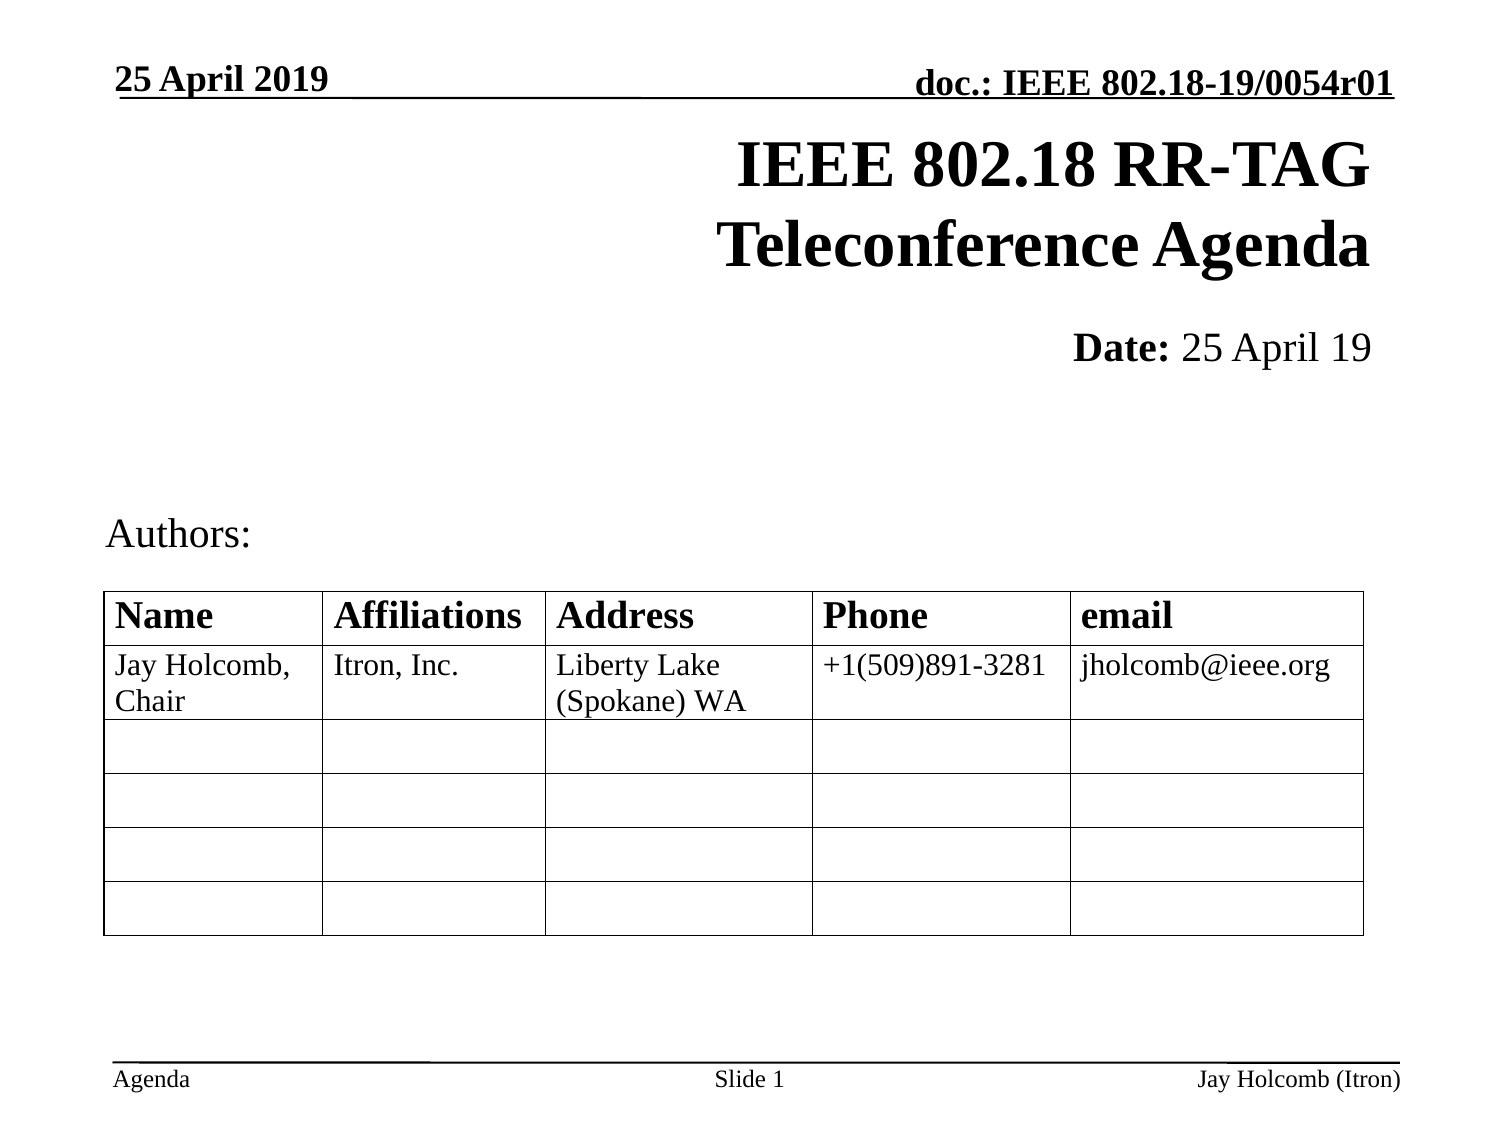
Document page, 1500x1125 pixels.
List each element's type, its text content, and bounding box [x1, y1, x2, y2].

text_box Authors: [90, 498, 328, 562]
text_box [89, 590, 1374, 1004]
title IEEE 802.18 RR-TAG Teleconference Agenda [112, 112, 1388, 288]
slide_number Slide 1 [699, 1061, 800, 1123]
footer Jay Holcomb (Itron) [902, 1061, 1402, 1093]
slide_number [114, 54, 493, 100]
list Date: 25 April 19 [112, 312, 1388, 440]
